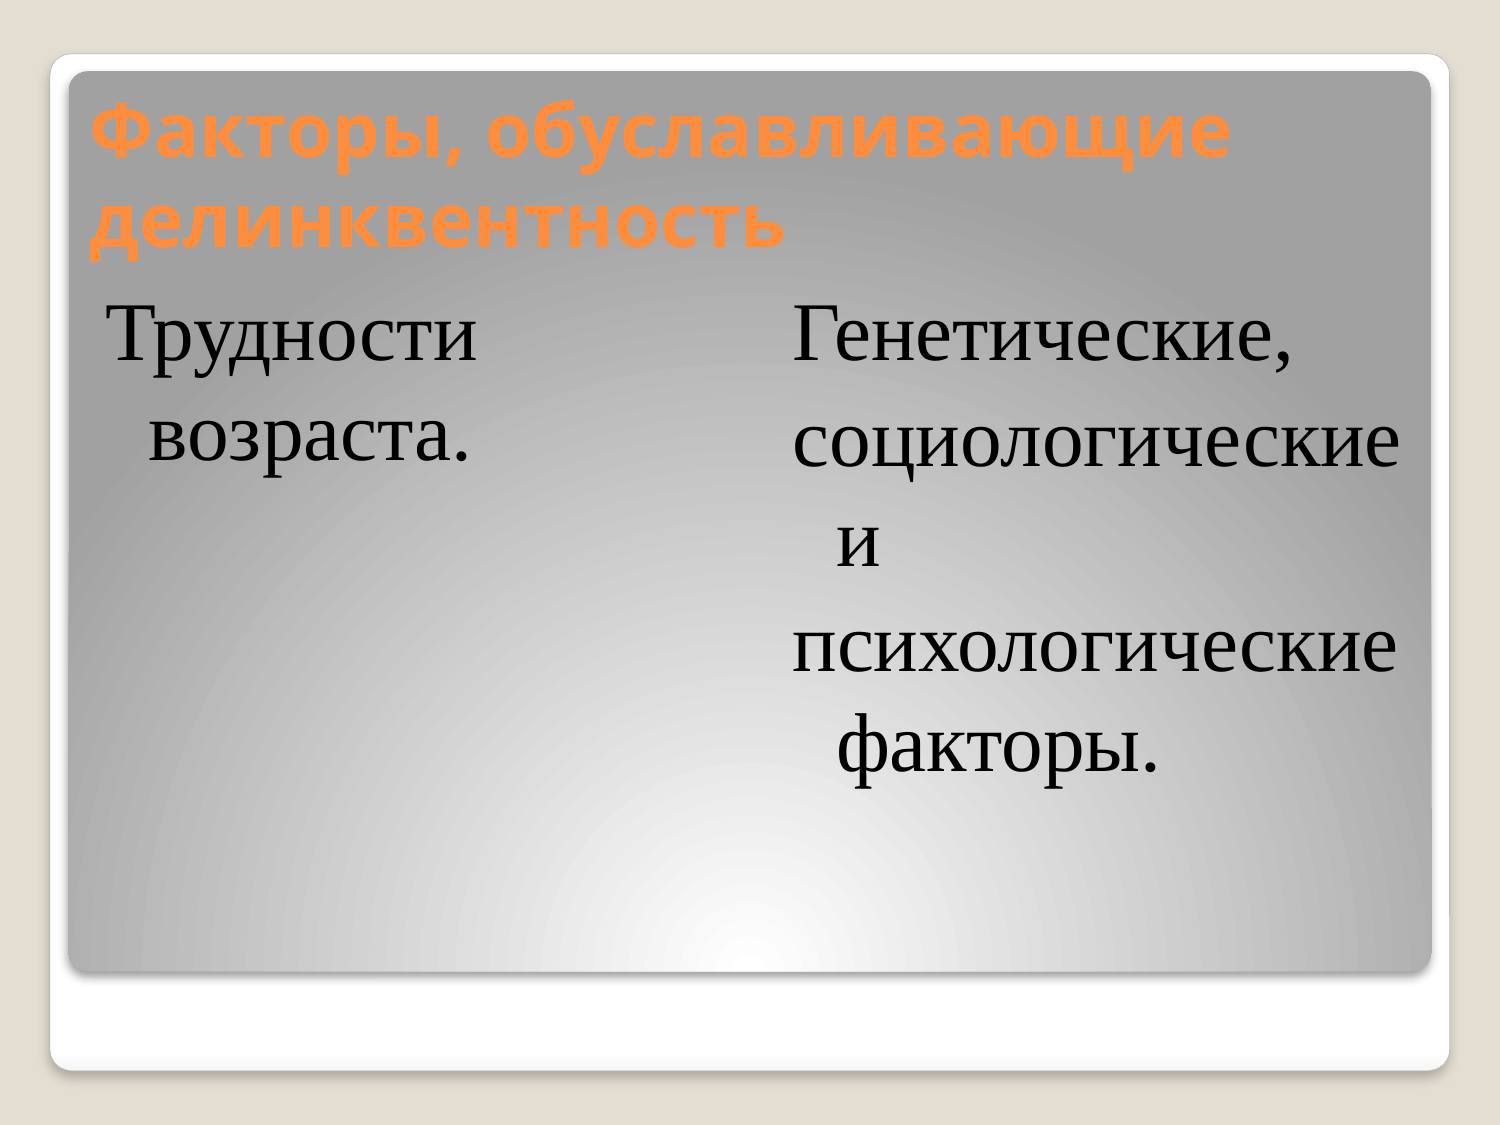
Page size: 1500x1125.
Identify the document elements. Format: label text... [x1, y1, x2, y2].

list Генетические, социологические и психологические факторы. [762, 262, 1426, 1001]
title Факторы, обуславливающие делинквентность [75, 45, 1425, 270]
list Трудности возраста. [74, 262, 738, 1001]
